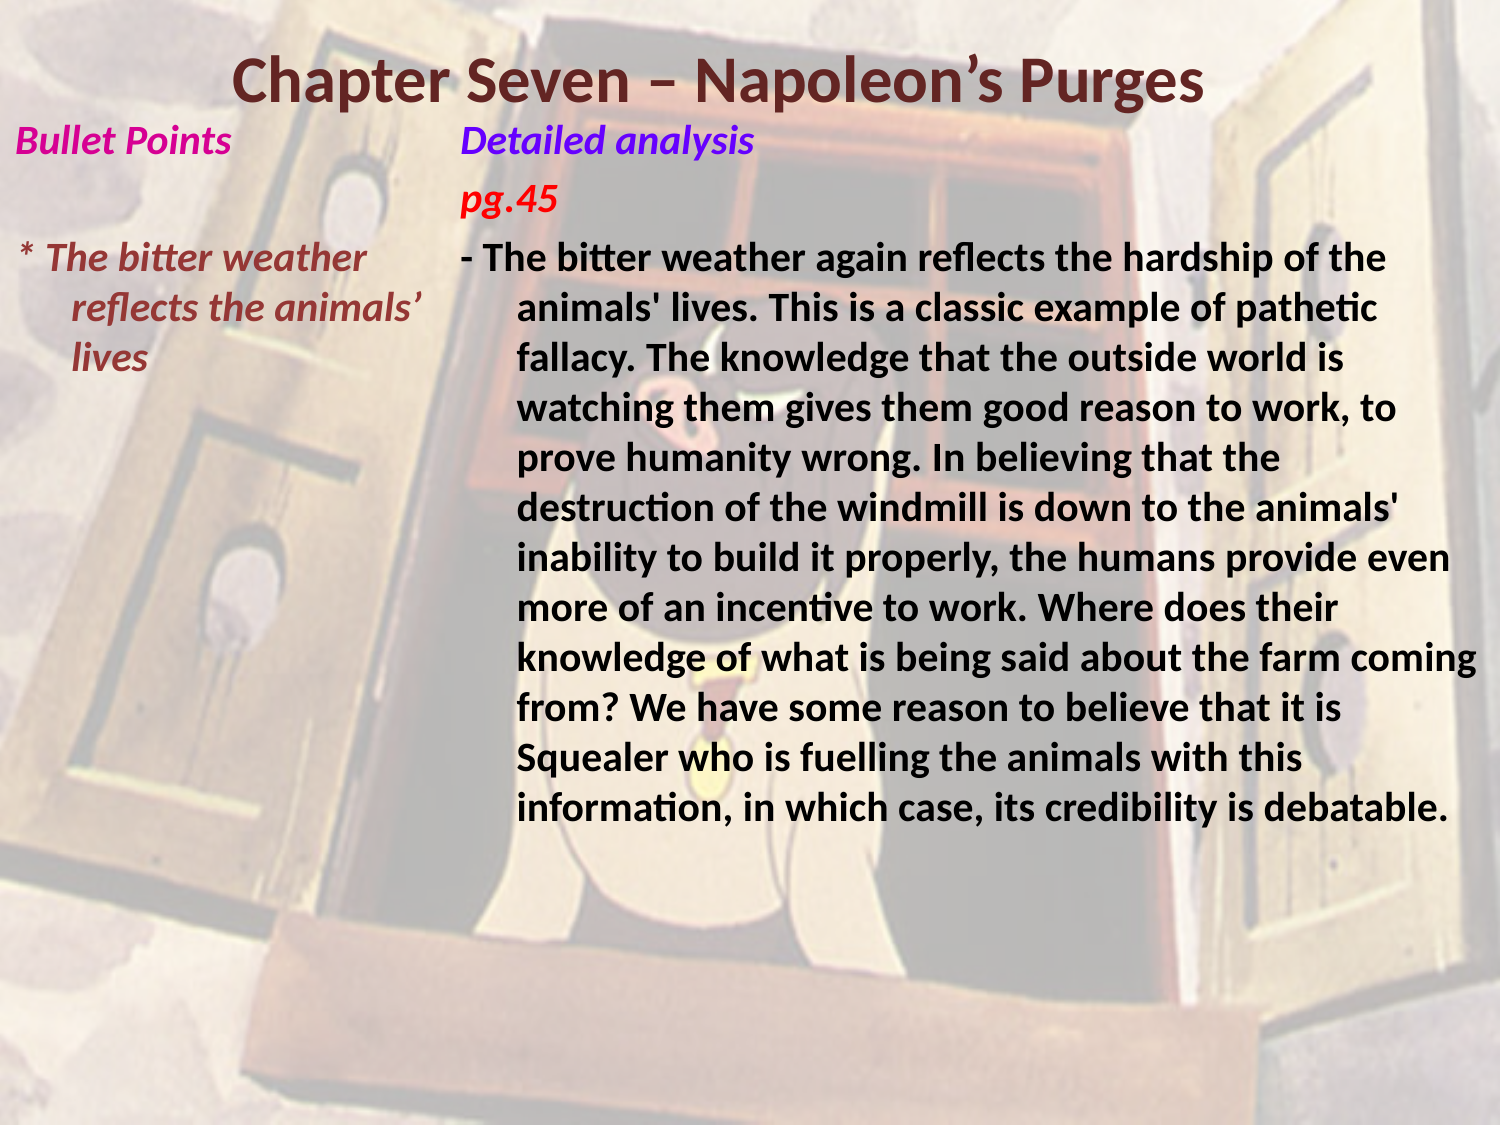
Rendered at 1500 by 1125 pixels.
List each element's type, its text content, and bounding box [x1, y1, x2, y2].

title Chapter Seven – Napoleon’s Purges [46, 23, 1407, 105]
list Detailed analysis pg.45 - The bitter weather again reflects the hardship of the animals' lives. This is a classic example of pathetic fallacy. The knowledge that the outside world is watching them gives them good reason to work, to prove humanity wrong. In believing that the destruction of the windmill is down to the animals' inability to build it properly, the humans provide even more of an incentive to work. Where does their knowledge of what is being said about the farm coming from? We have some reason to believe that it is Squealer who is fuelling the animals with this information, in which case, its credibility is debatable. [445, 105, 1500, 1125]
list Bullet Points * The bitter weather reflects the animals’ lives [0, 105, 445, 1102]
